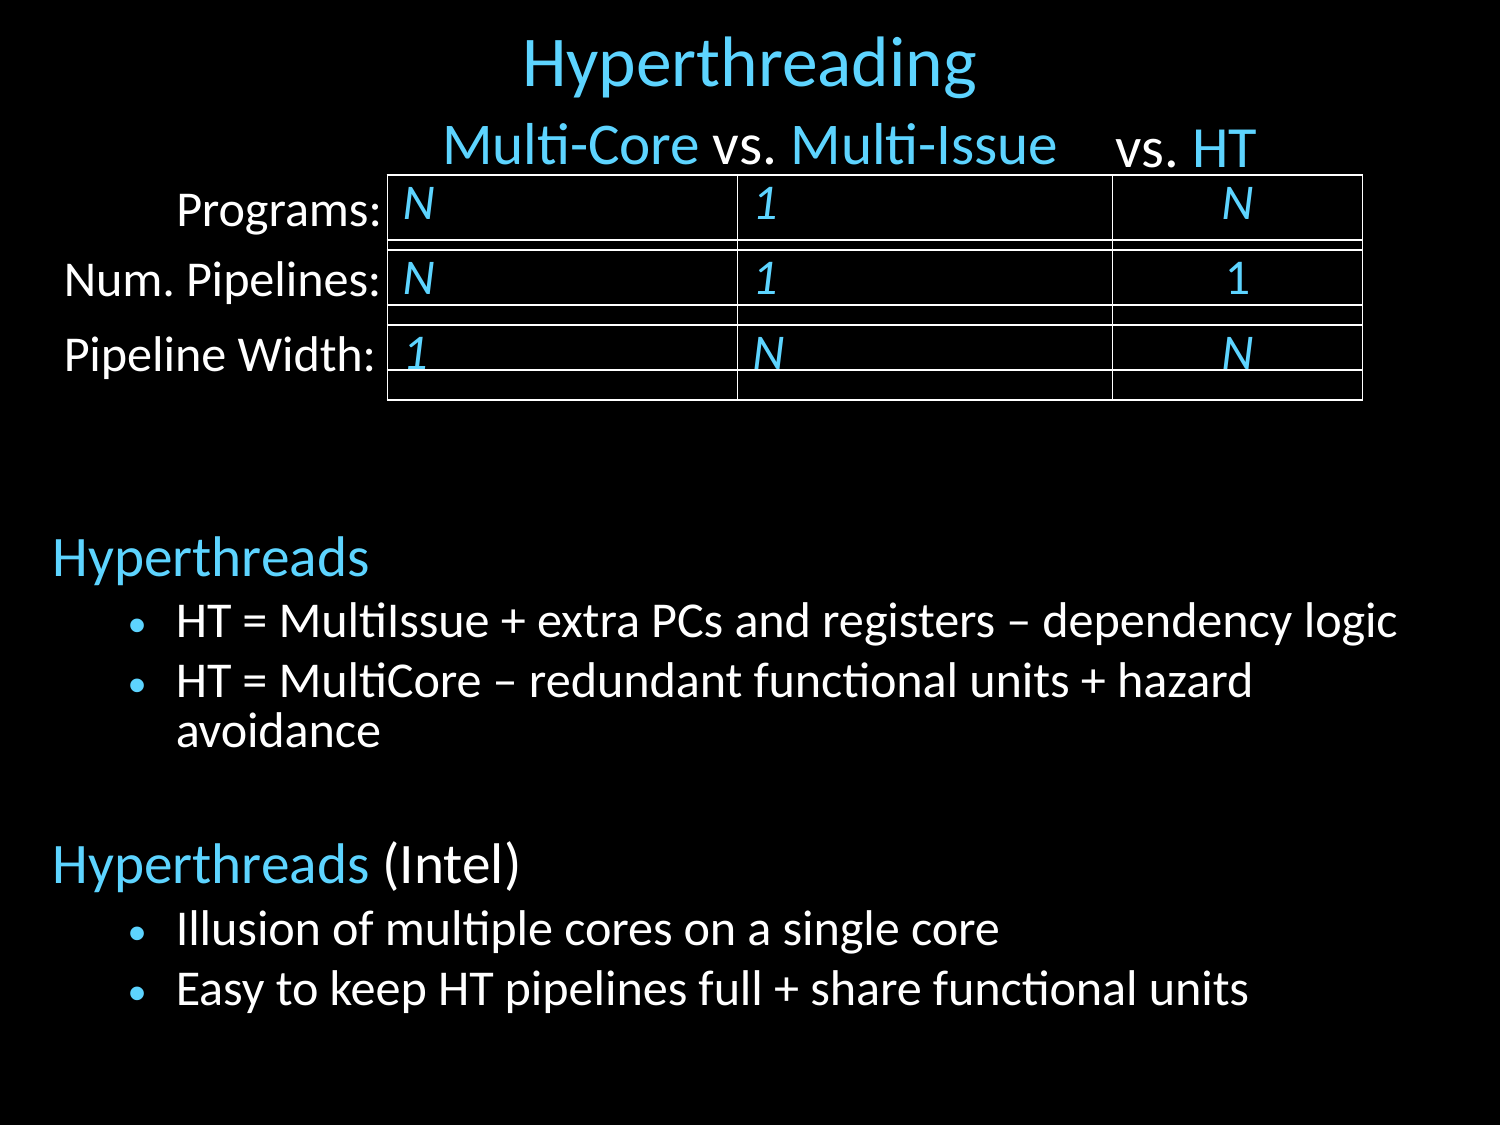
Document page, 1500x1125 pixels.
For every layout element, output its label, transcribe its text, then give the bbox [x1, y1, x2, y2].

table_header 1 [738, 176, 1112, 249]
text_box vs. HT [1101, 101, 1273, 174]
table_cell 1 [388, 326, 737, 399]
table_cell 1 [738, 251, 1112, 324]
table_cell N [388, 251, 737, 324]
table_cell 1 [1113, 251, 1362, 324]
table_cell N [738, 326, 1112, 399]
table_header N [388, 176, 737, 249]
table_header N [1113, 176, 1362, 249]
table_cell N [1113, 326, 1362, 399]
title Hyperthreading [37, 24, 1463, 112]
list Multi-Core vs. Multi-Issue Programs: Num. Pipelines: Pipeline Width: Hyperthreads HT = MultiIssue + extra PCs and registers – dependency logic HT = MultiCore – redundant functional units + hazard avoidance Hyperthreads (Intel) Illusion of multiple cores on a single core Easy to keep HT pipelines full + share functional units [37, 112, 1463, 1038]
